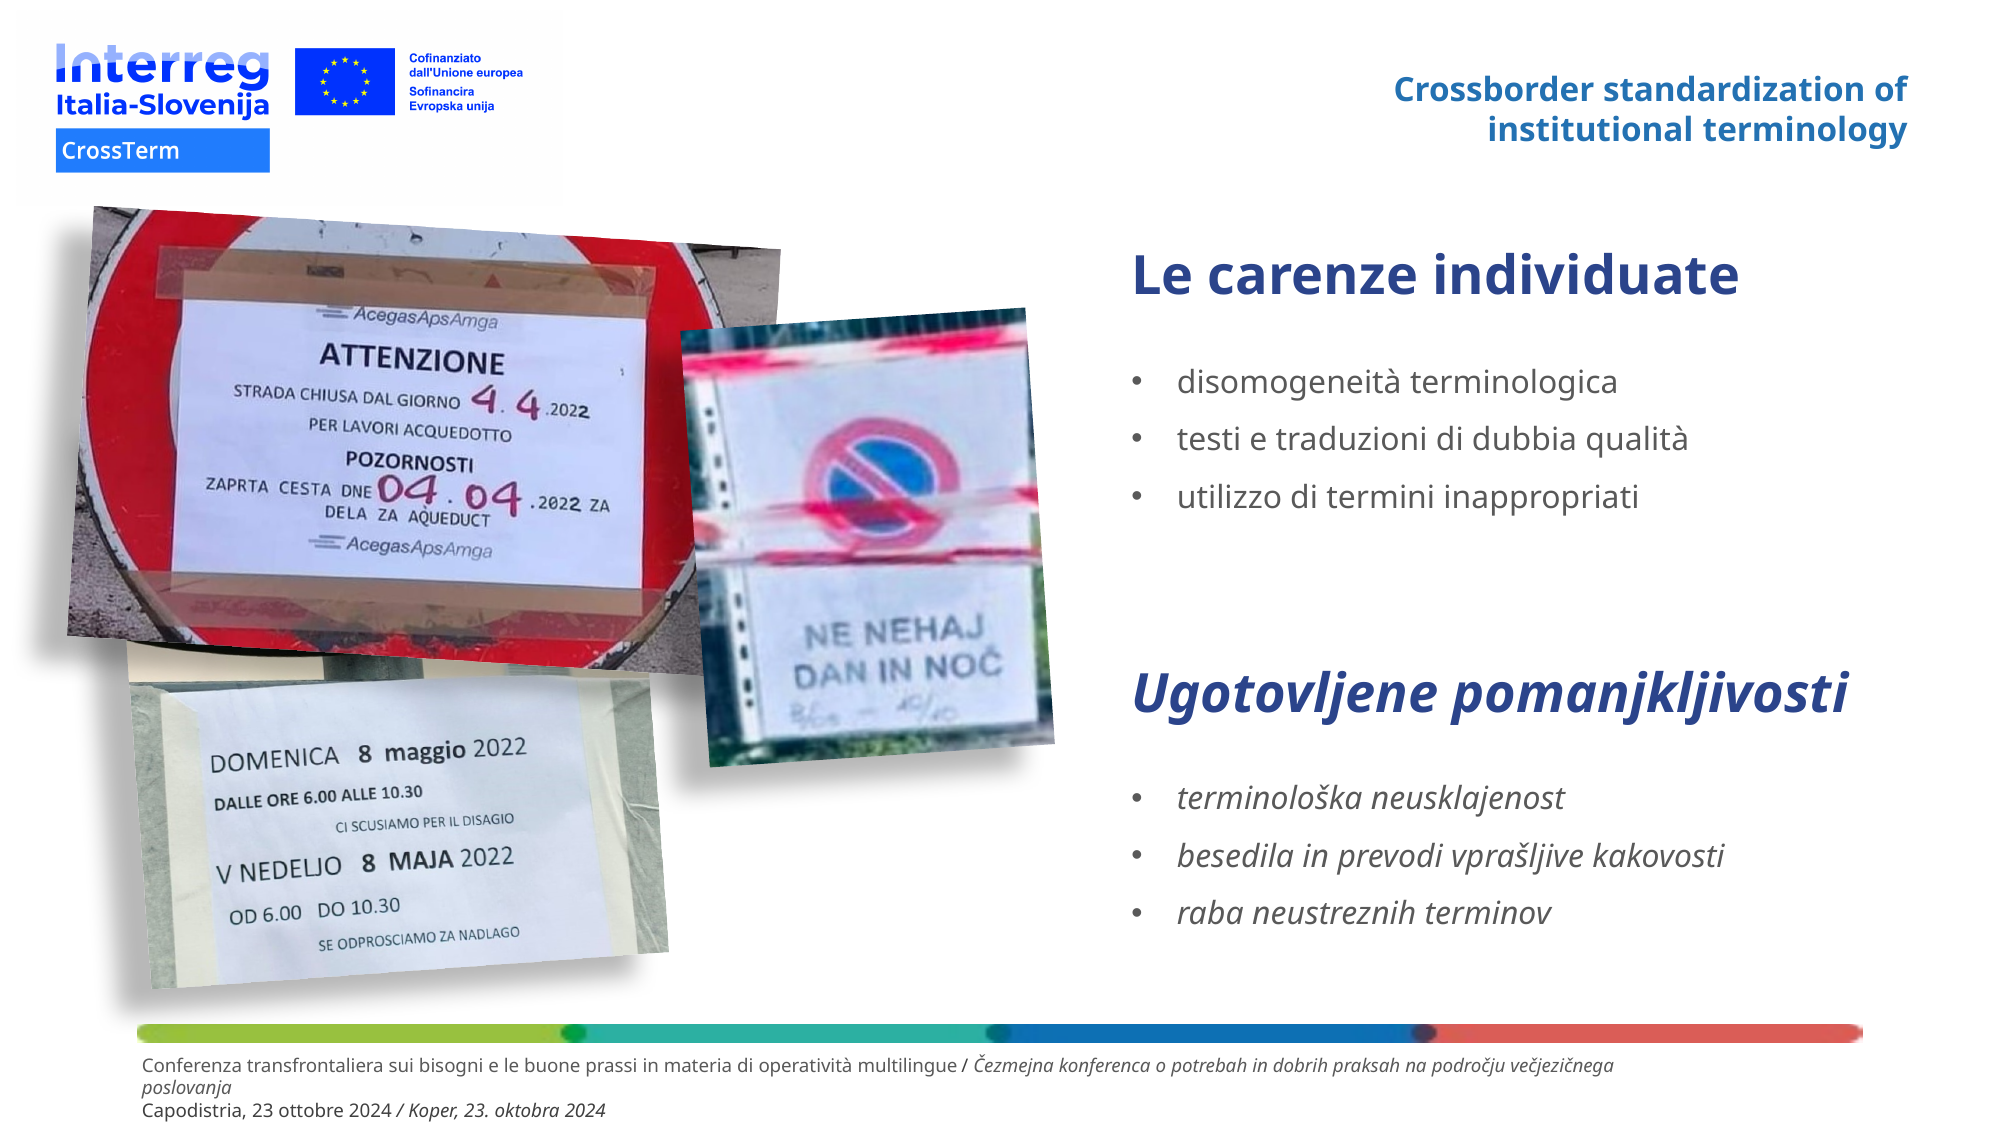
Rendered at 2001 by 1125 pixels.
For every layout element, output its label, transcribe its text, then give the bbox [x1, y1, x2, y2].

picture [136, 1023, 999, 1043]
slide_number 3 [1412, 1043, 1863, 1103]
picture [1010, 1023, 1863, 1043]
text_box Ugotovljene pomanjkljivosti [1116, 637, 1904, 750]
text_box terminološka neusklajenost besedila in prevodi vprašljive kakovosti raba neustreznih terminov [1116, 750, 1904, 940]
text_box Crossborder standardization of institutional terminology [1376, 60, 1923, 156]
text_box Conferenza transfrontaliera sui bisogni e le buone prassi in materia di operatività multilingue / Čezmejna konferenca o potrebah in dobrih praksah na področju večjezičnega poslovanja Capodistria, 23 ottobre 2024 / Koper, 23. oktobra 2024 [127, 1046, 1686, 1125]
picture [16, 10, 1055, 989]
text_box Le carenze individuate [1116, 218, 1904, 334]
text_box disomogeneità terminologica testi e traduzioni di dubbia qualità utilizzo di termini inappropriati [1116, 334, 1904, 523]
